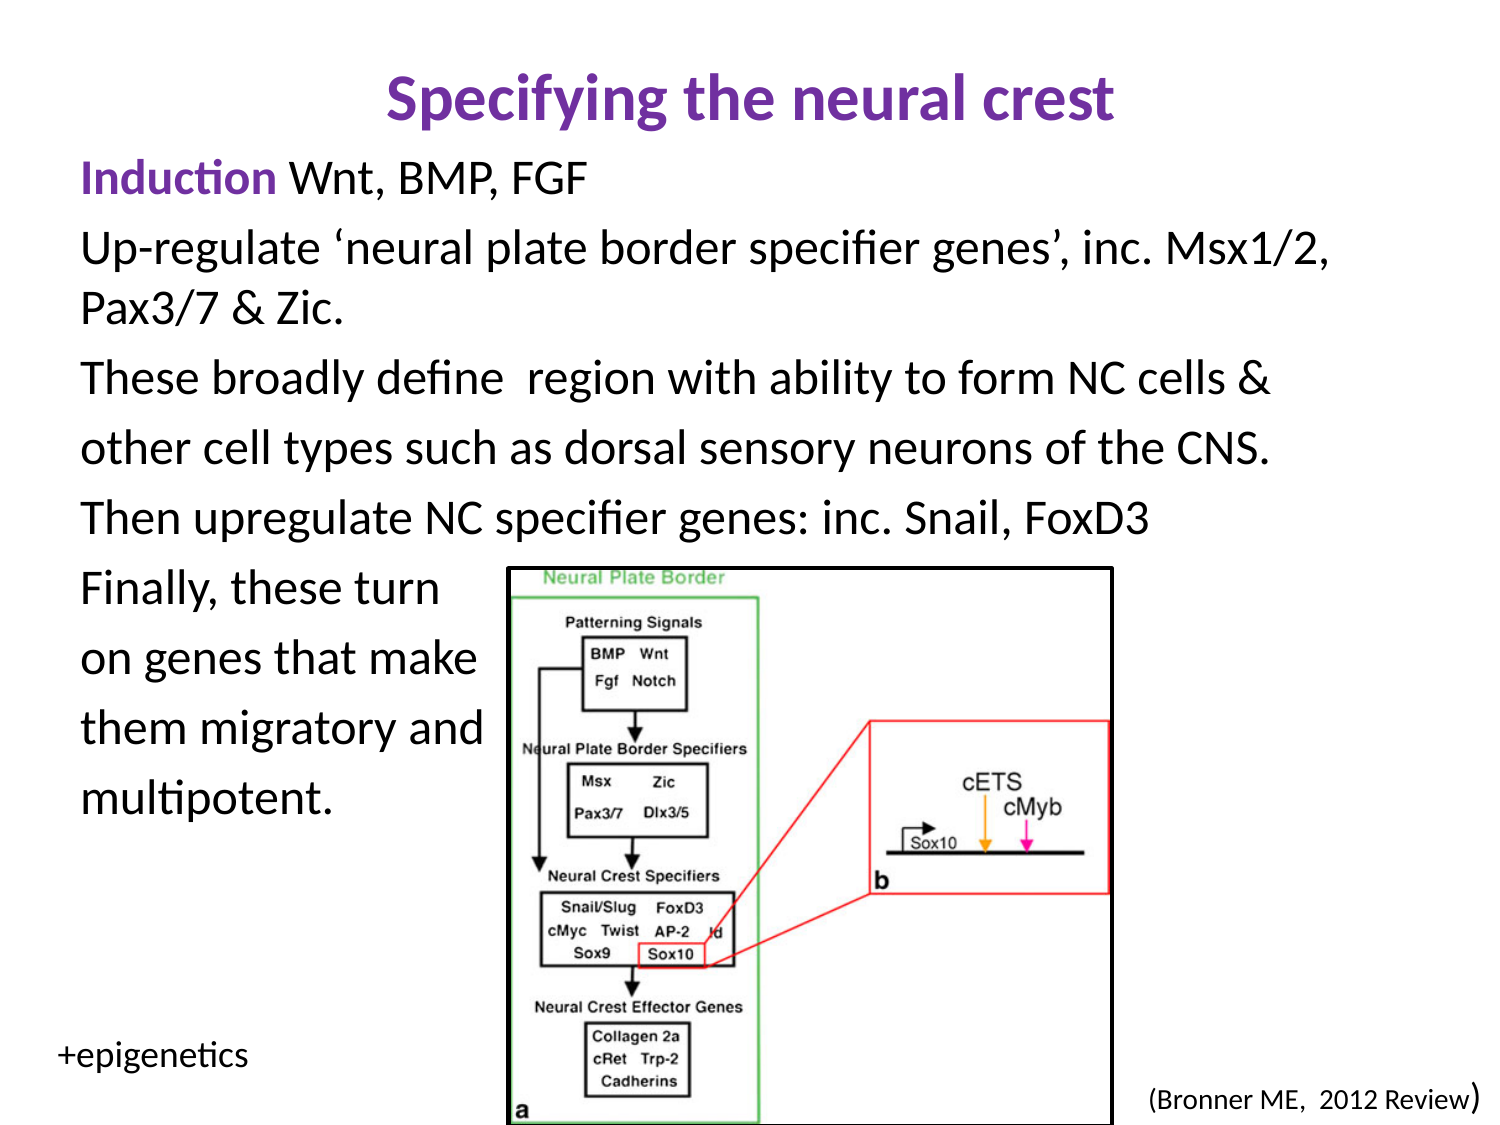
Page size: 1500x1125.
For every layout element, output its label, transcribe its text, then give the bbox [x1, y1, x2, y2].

title Specifying the neural crest [76, 0, 1427, 188]
picture [510, 570, 1110, 1124]
text_box +epigenetics [42, 1023, 264, 1083]
list Induction Wnt, BMP, FGF Up-regulate ‘neural plate border specifier genes’, inc. Msx1/2, Pax3/7 & Zic. These broadly define region with ability to form NC cells & other cell types such as dorsal sensory neurons of the CNS. Then upregulate NC specifier genes: inc. Snail, FoxD3 Finally, these turn on genes that make them migratory and multipotent. [64, 137, 1415, 880]
text_box (Bronner ME, 2012 Review) [1133, 1064, 1497, 1125]
